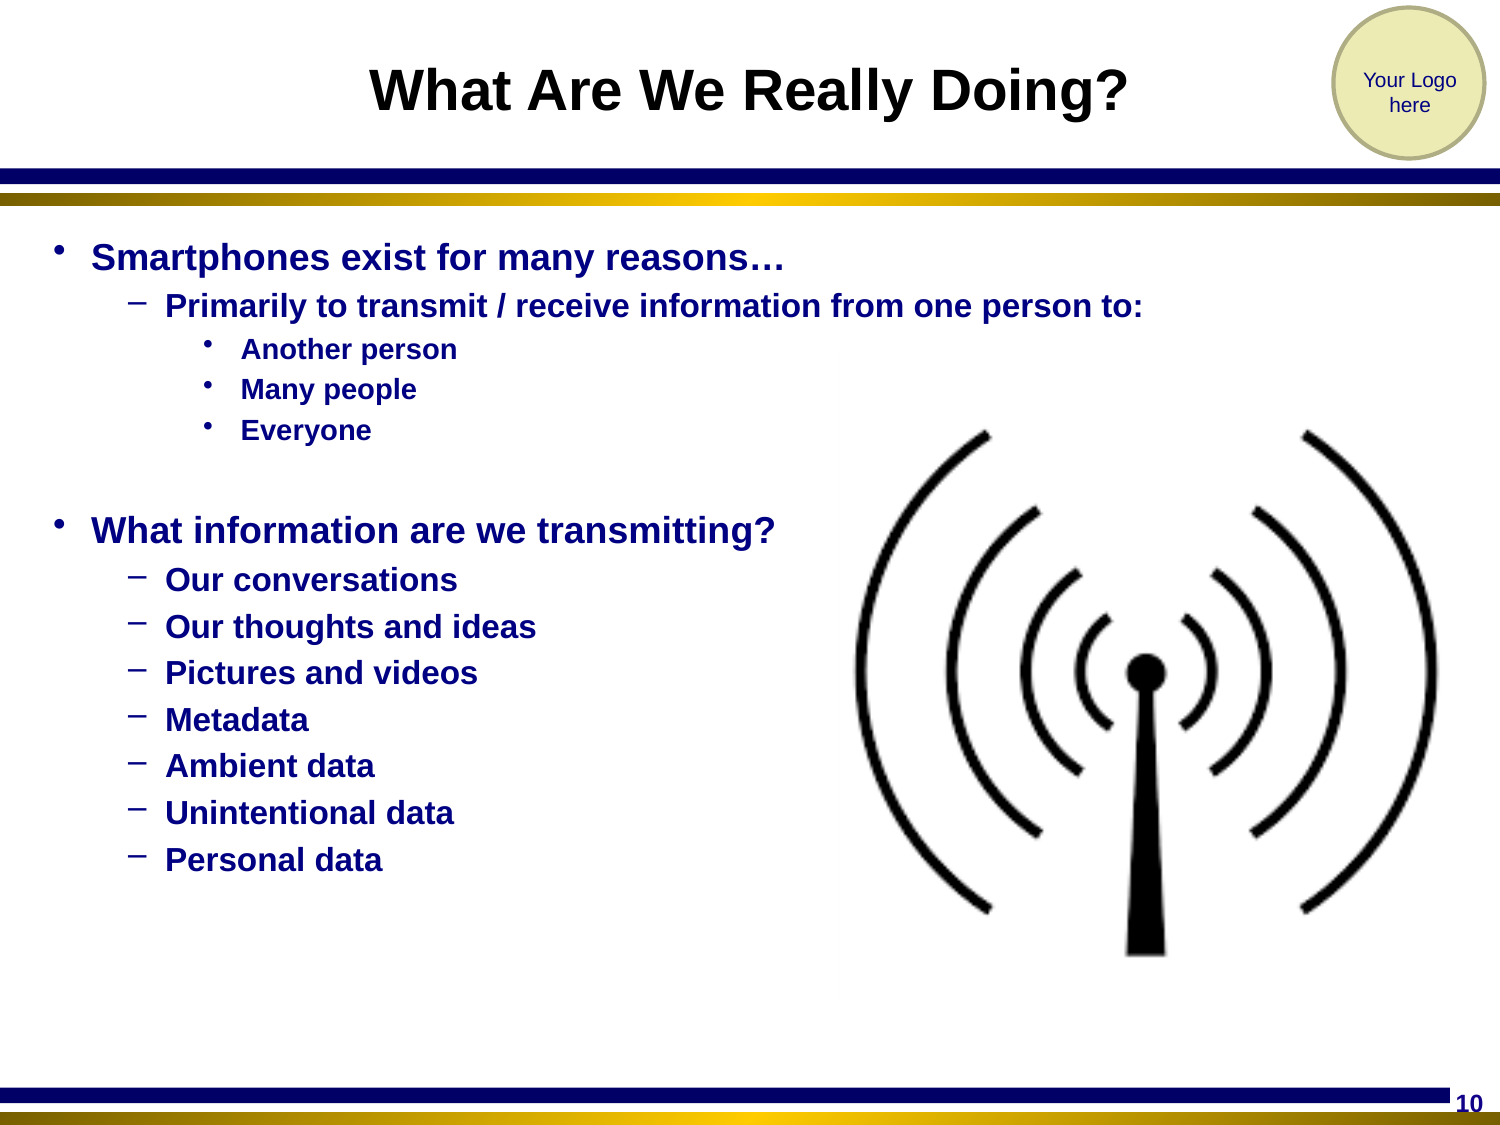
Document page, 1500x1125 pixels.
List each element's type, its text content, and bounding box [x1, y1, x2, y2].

title What Are We Really Doing? [255, 0, 1245, 176]
list Smartphones exist for many reasons… Primarily to transmit / receive information from one person to: Another person Many people Everyone What information are we transmitting? Our conversations Our thoughts and ideas Pictures and videos Metadata Ambient data Unintentional data Personal data [37, 224, 1463, 1051]
picture [837, 349, 1457, 1001]
